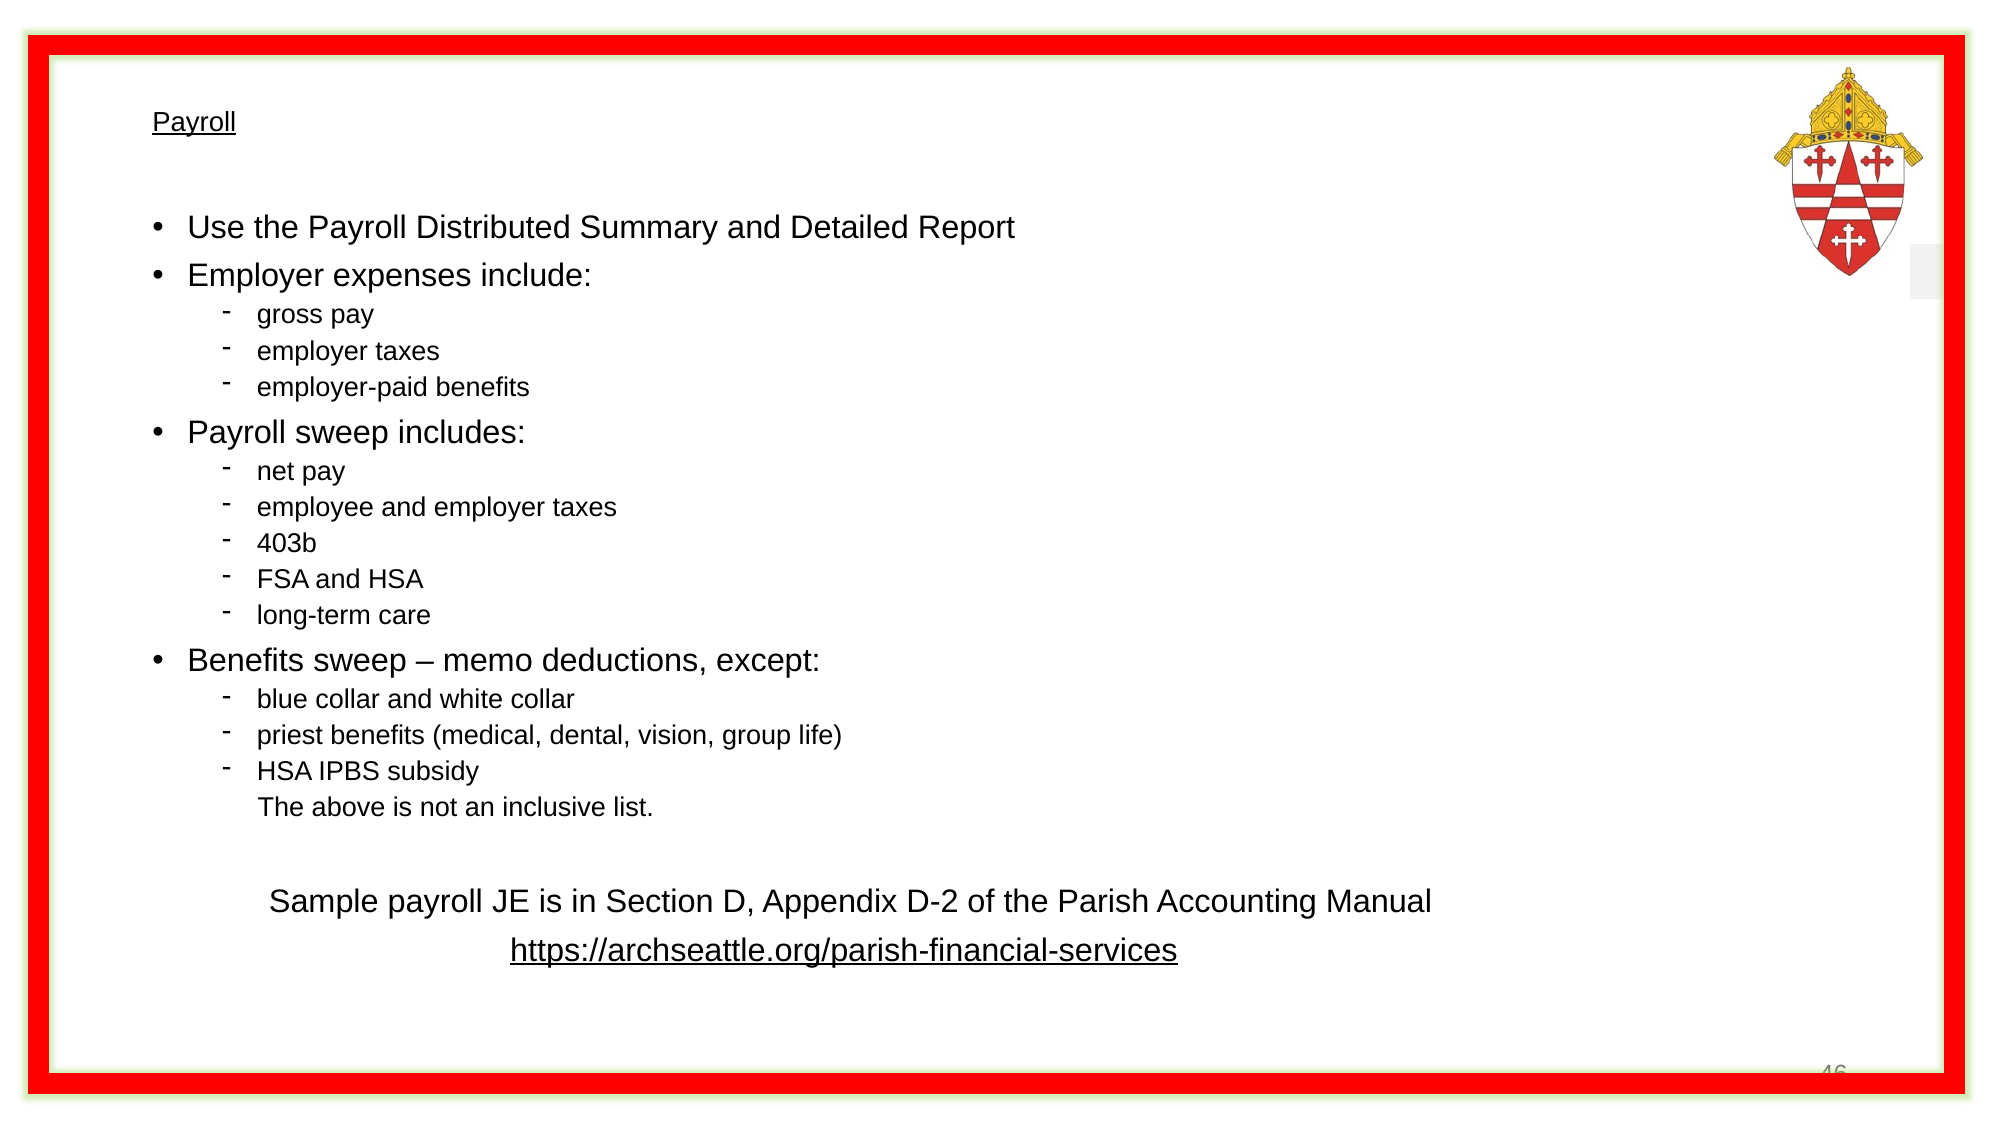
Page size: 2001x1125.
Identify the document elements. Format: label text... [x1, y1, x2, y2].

slide_number 46 [1412, 1042, 1863, 1103]
picture [1767, 67, 1926, 278]
list Use the Payroll Distributed Summary and Detailed Report Employer expenses include: gross pay employer taxes employer-paid benefits Payroll sweep includes: net pay employee and employer taxes 403b FSA and HSA long-term care Benefits sweep – memo deductions, except: blue collar and white collar priest benefits (medical, dental, vision, group life) HSA IPBS subsidy The above is not an inclusive list. Sample payroll JE is in Section D, Appendix D-2 of the Parish Accounting Manual https://archseattle.org/parish-financial-services [137, 202, 1566, 982]
title Payroll [137, 73, 1863, 176]
